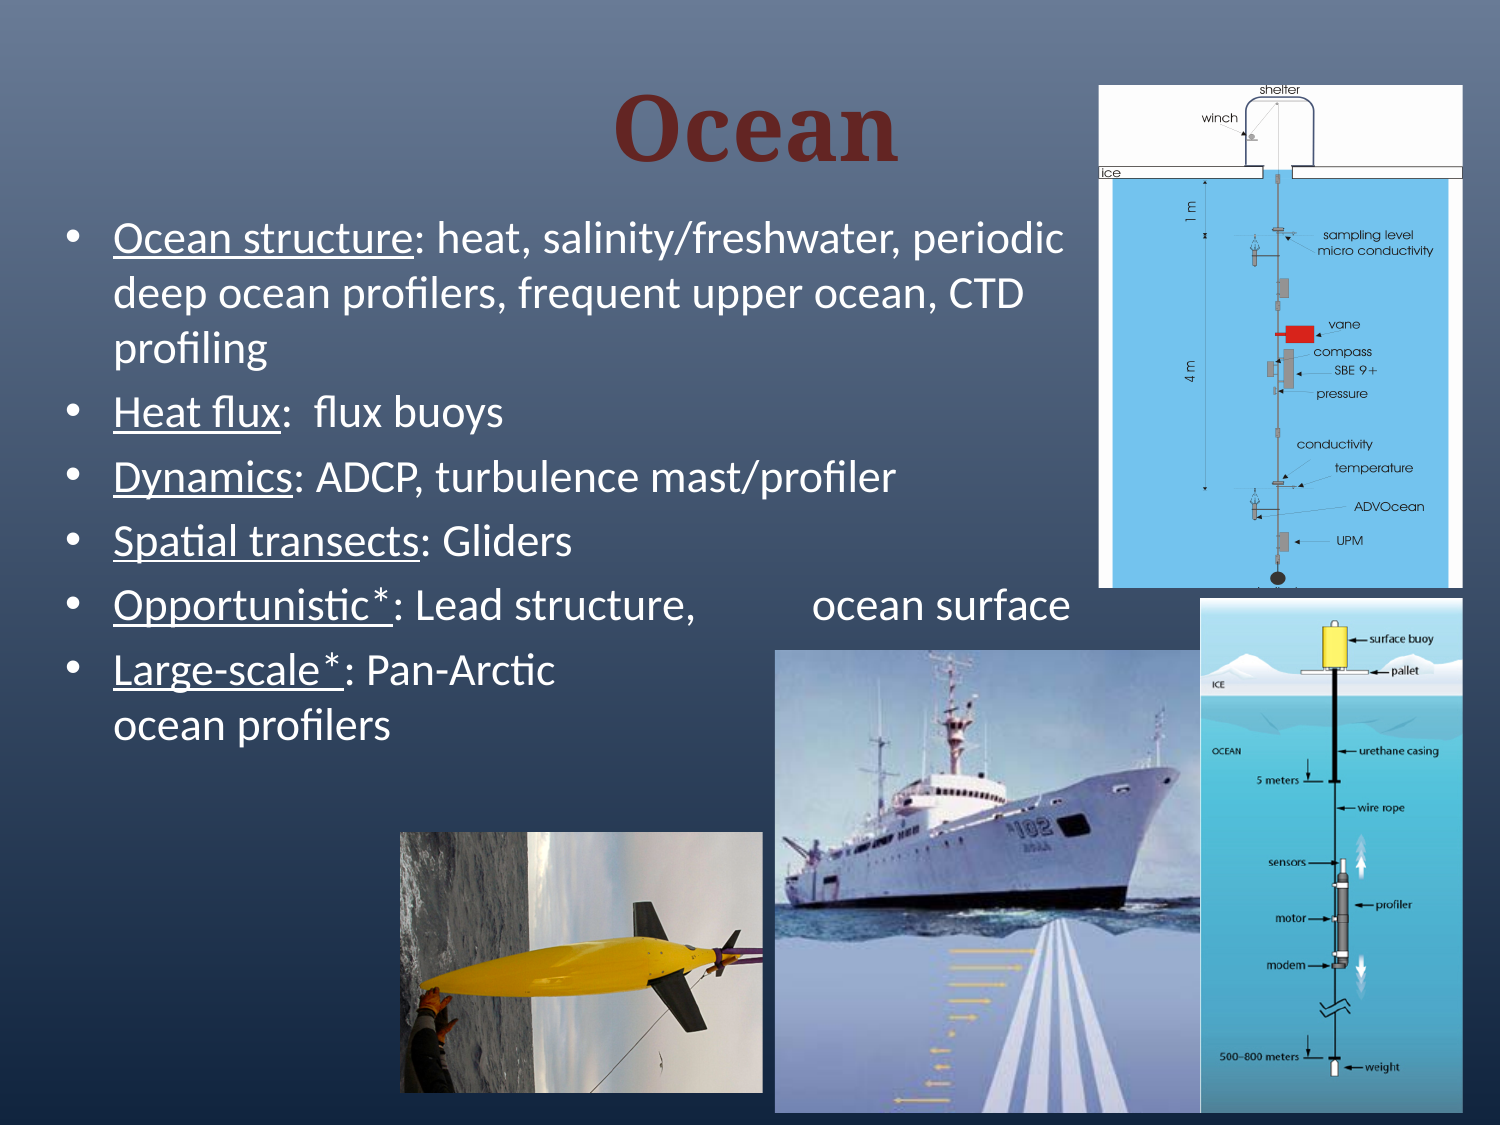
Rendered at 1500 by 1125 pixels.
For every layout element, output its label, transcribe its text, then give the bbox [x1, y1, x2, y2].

text_box Ocean [149, 99, 1093, 154]
picture [1098, 85, 1463, 588]
picture [774, 597, 1463, 1113]
list Ocean structure: heat, salinity/freshwater, periodic deep ocean profilers, frequent upper ocean, CTD profiling Heat flux: flux buoys Dynamics: ADCP, turbulence mast/profiler Spatial transects: Gliders Opportunistic*: Lead structure, ocean surface Large-scale*: Pan-Arctic network of ocean profilers [50, 200, 1088, 813]
picture [400, 780, 763, 1125]
